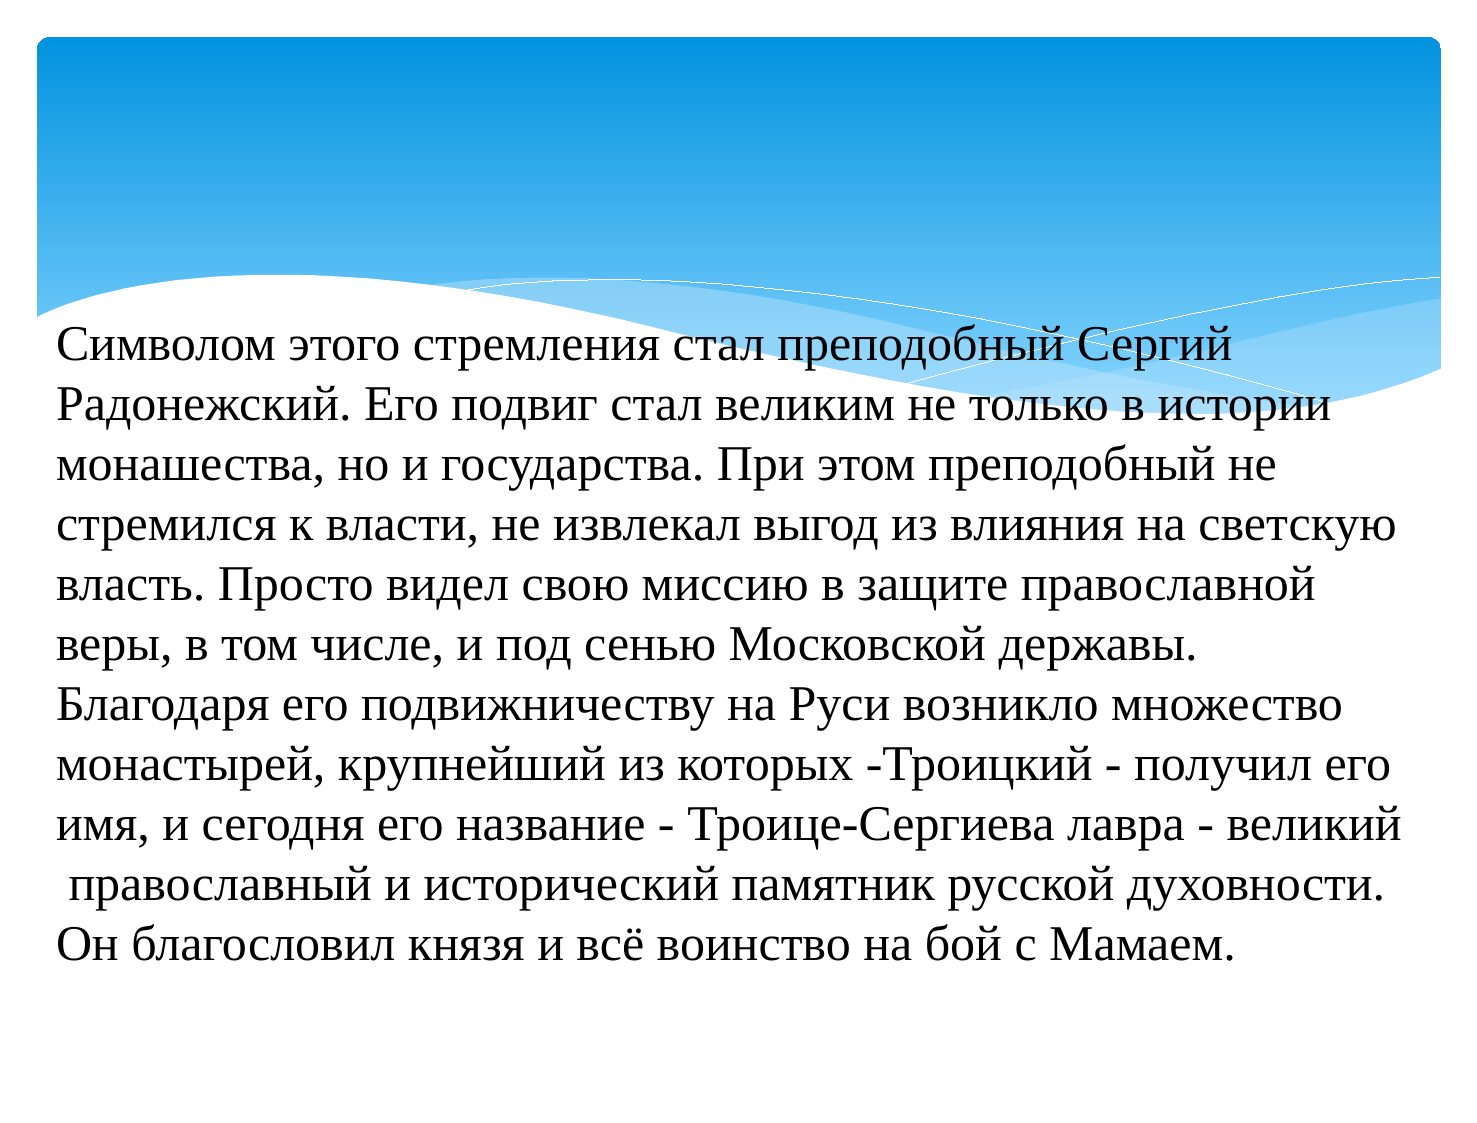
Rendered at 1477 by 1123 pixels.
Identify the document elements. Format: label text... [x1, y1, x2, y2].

text_box Символом этого стремления стал преподобный Сергий Радонежский. Его подвиг стал великим не только в истории монашества, но и государства. При этом преподобный не стремился к власти, не извлекал выгод из влияния на светскую власть. Просто видел свою миссию в защите православной веры, в том числе, и под сенью Московской державы. Благодаря его подвижничеству на Руси возникло множество монастырей, крупнейший из которых -Троицкий - получил его имя, и сегодня его название - Троице-Сергиева лавра - великий православный и исторический памятник русской духовности. Он благословил князя и всё воинство на бой с Мамаем. [41, 303, 1424, 979]
